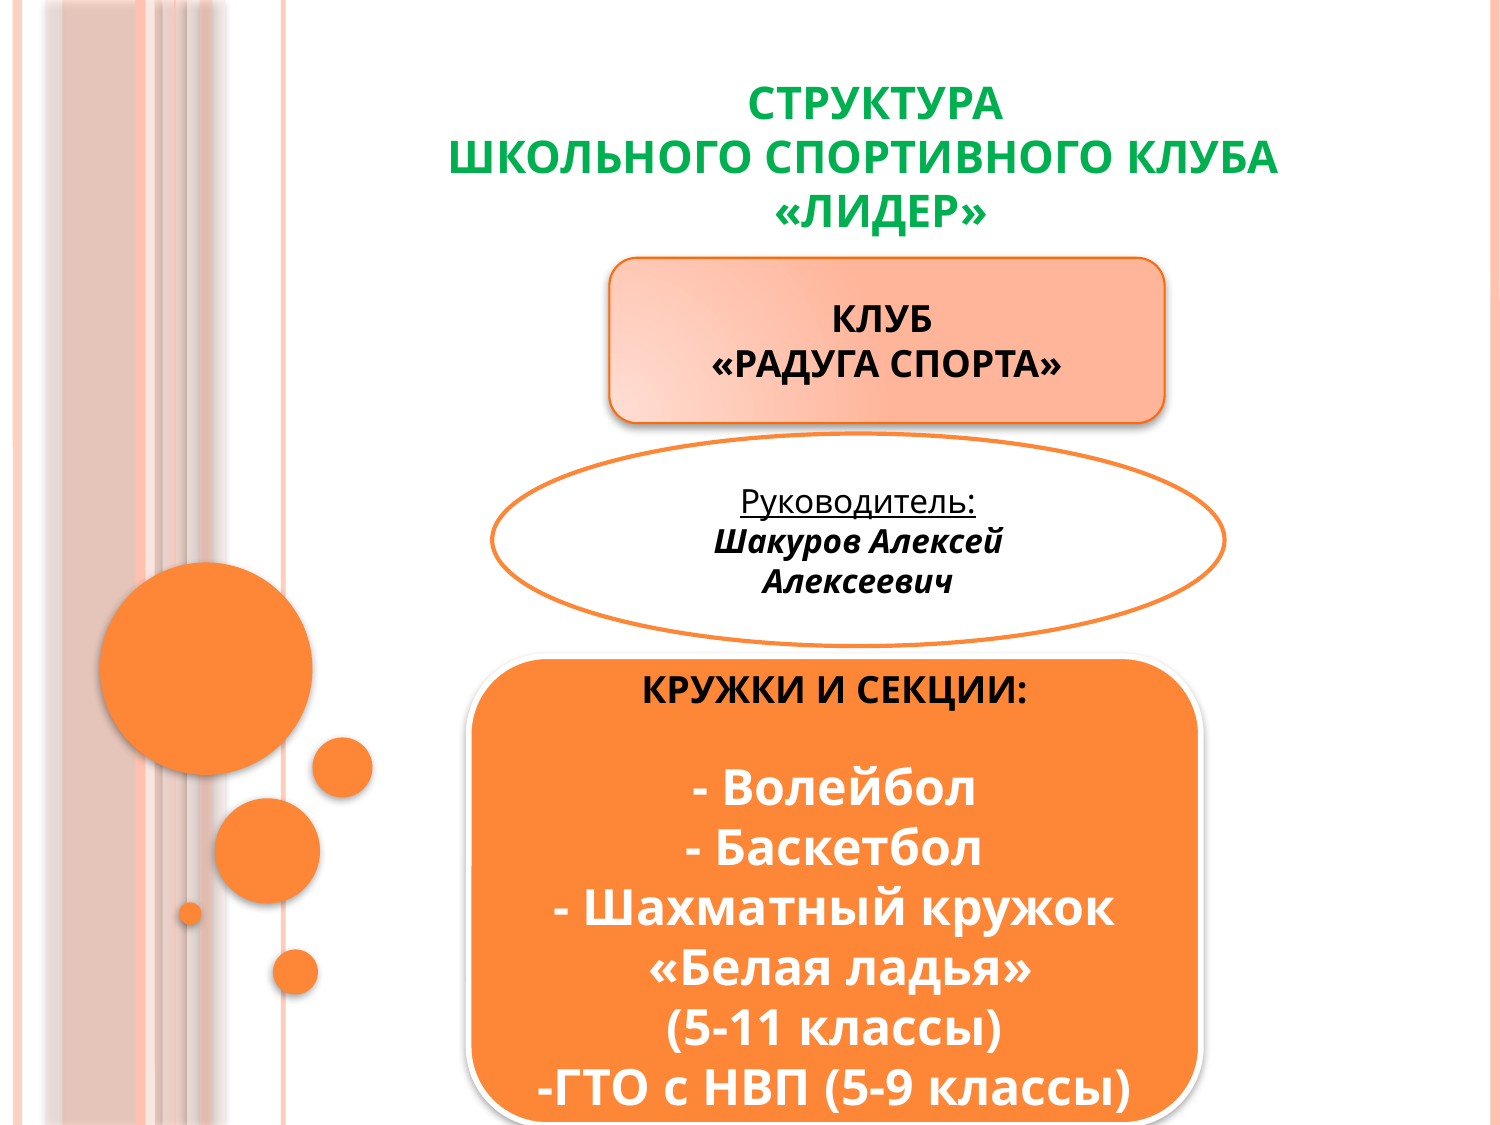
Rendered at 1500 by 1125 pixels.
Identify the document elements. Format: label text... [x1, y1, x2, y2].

text_box КРУЖКИ И СЕКЦИИ: - Волейбол - Баскетбол - Шахматный кружок «Белая ладья» (5-11 классы) -ГТО с НВП (5-9 классы) [465, 653, 1204, 1125]
title СТРУКТУРА ШКОЛЬНОГО СПОРТИВНОГО КЛУБА «ЛИДЕР» [375, 66, 1388, 244]
text_box КЛУБ «РАДУГА СПОРТА» [608, 256, 1166, 425]
text_box Руководитель: Шакуров Алексей Алексеевич [490, 431, 1227, 649]
